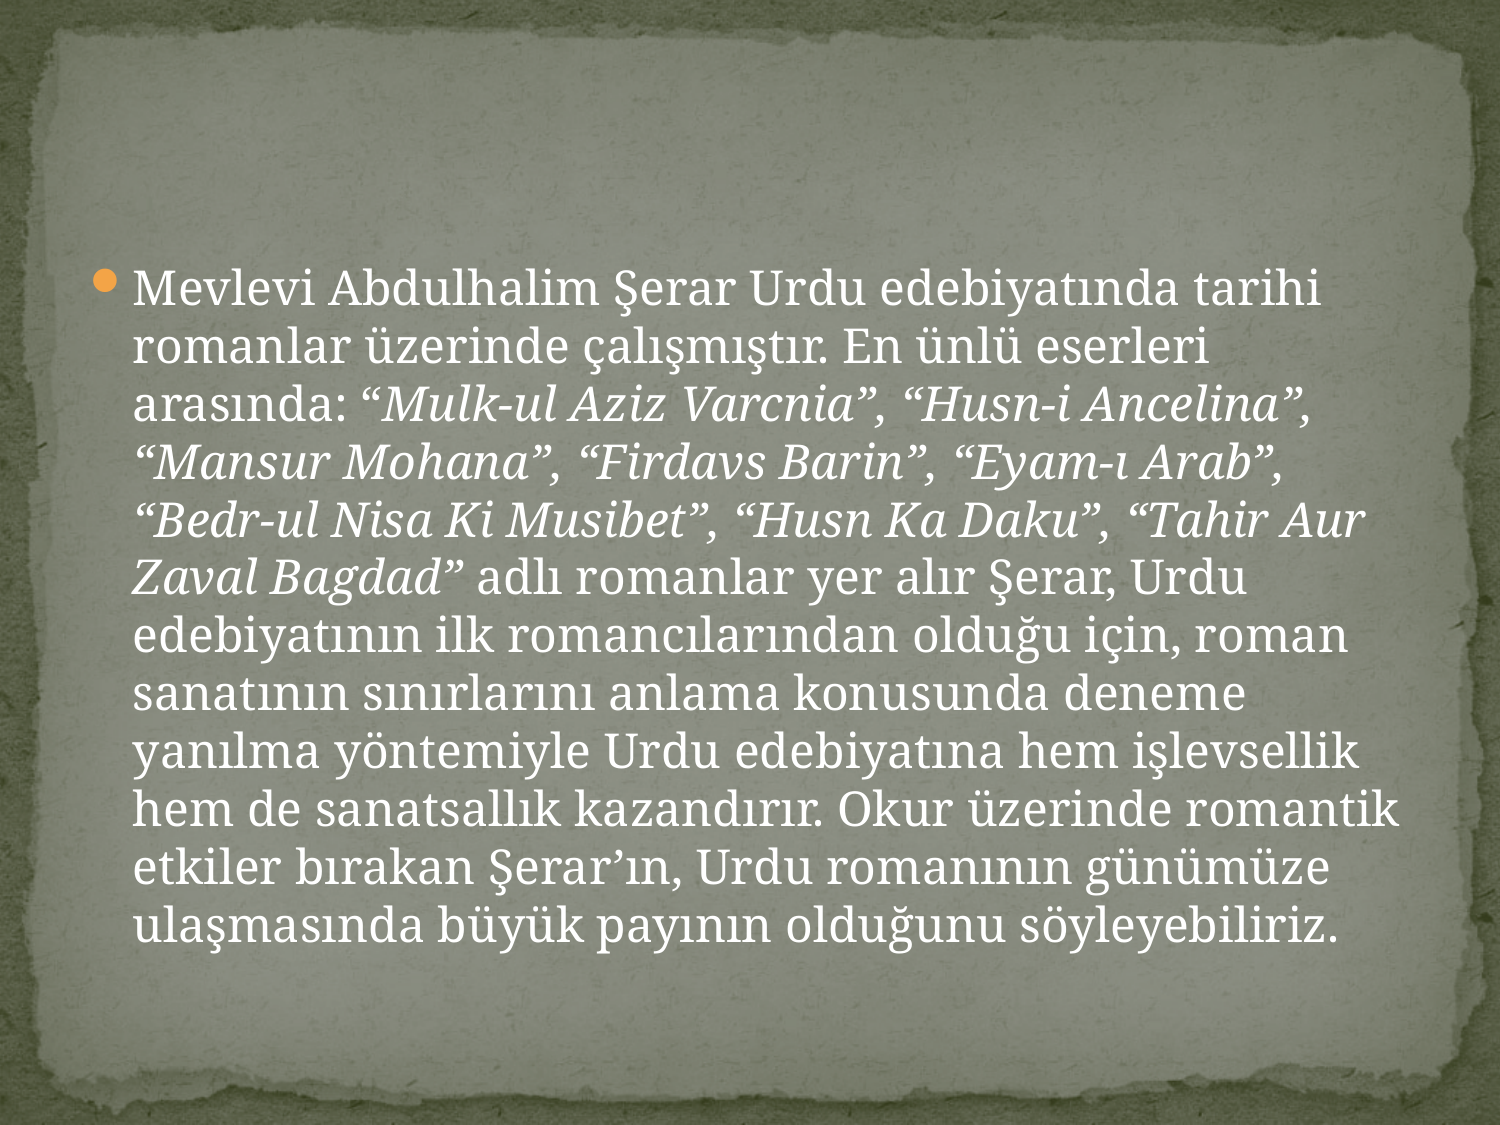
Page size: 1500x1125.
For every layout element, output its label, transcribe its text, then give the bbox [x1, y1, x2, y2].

list Mevlevi Abdulhalim Şerar Urdu edebiyatında tarihi romanlar üzerinde çalışmıştır. En ünlü eserleri arasında: “Mulk-ul Aziz Varcnia”, “Husn-i Ancelina”, “Mansur Mohana”, “Firdavs Barin”, “Eyam-ı Arab”, “Bedr-ul Nisa Ki Musibet”, “Husn Ka Daku”, “Tahir Aur Zaval Bagdad” adlı romanlar yer alır Şerar, Urdu edebiyatının ilk romancılarından olduğu için, roman sanatının sınırlarını anlama konusunda deneme yanılma yöntemiyle Urdu edebiyatına hem işlevsellik hem de sanatsallık kazandırır. Okur üzerinde romantik etkiler bırakan Şerar’ın, Urdu romanının günümüze ulaşmasında büyük payının olduğunu söyleyebiliriz. [75, 249, 1425, 1000]
title [74, 24, 1425, 225]
